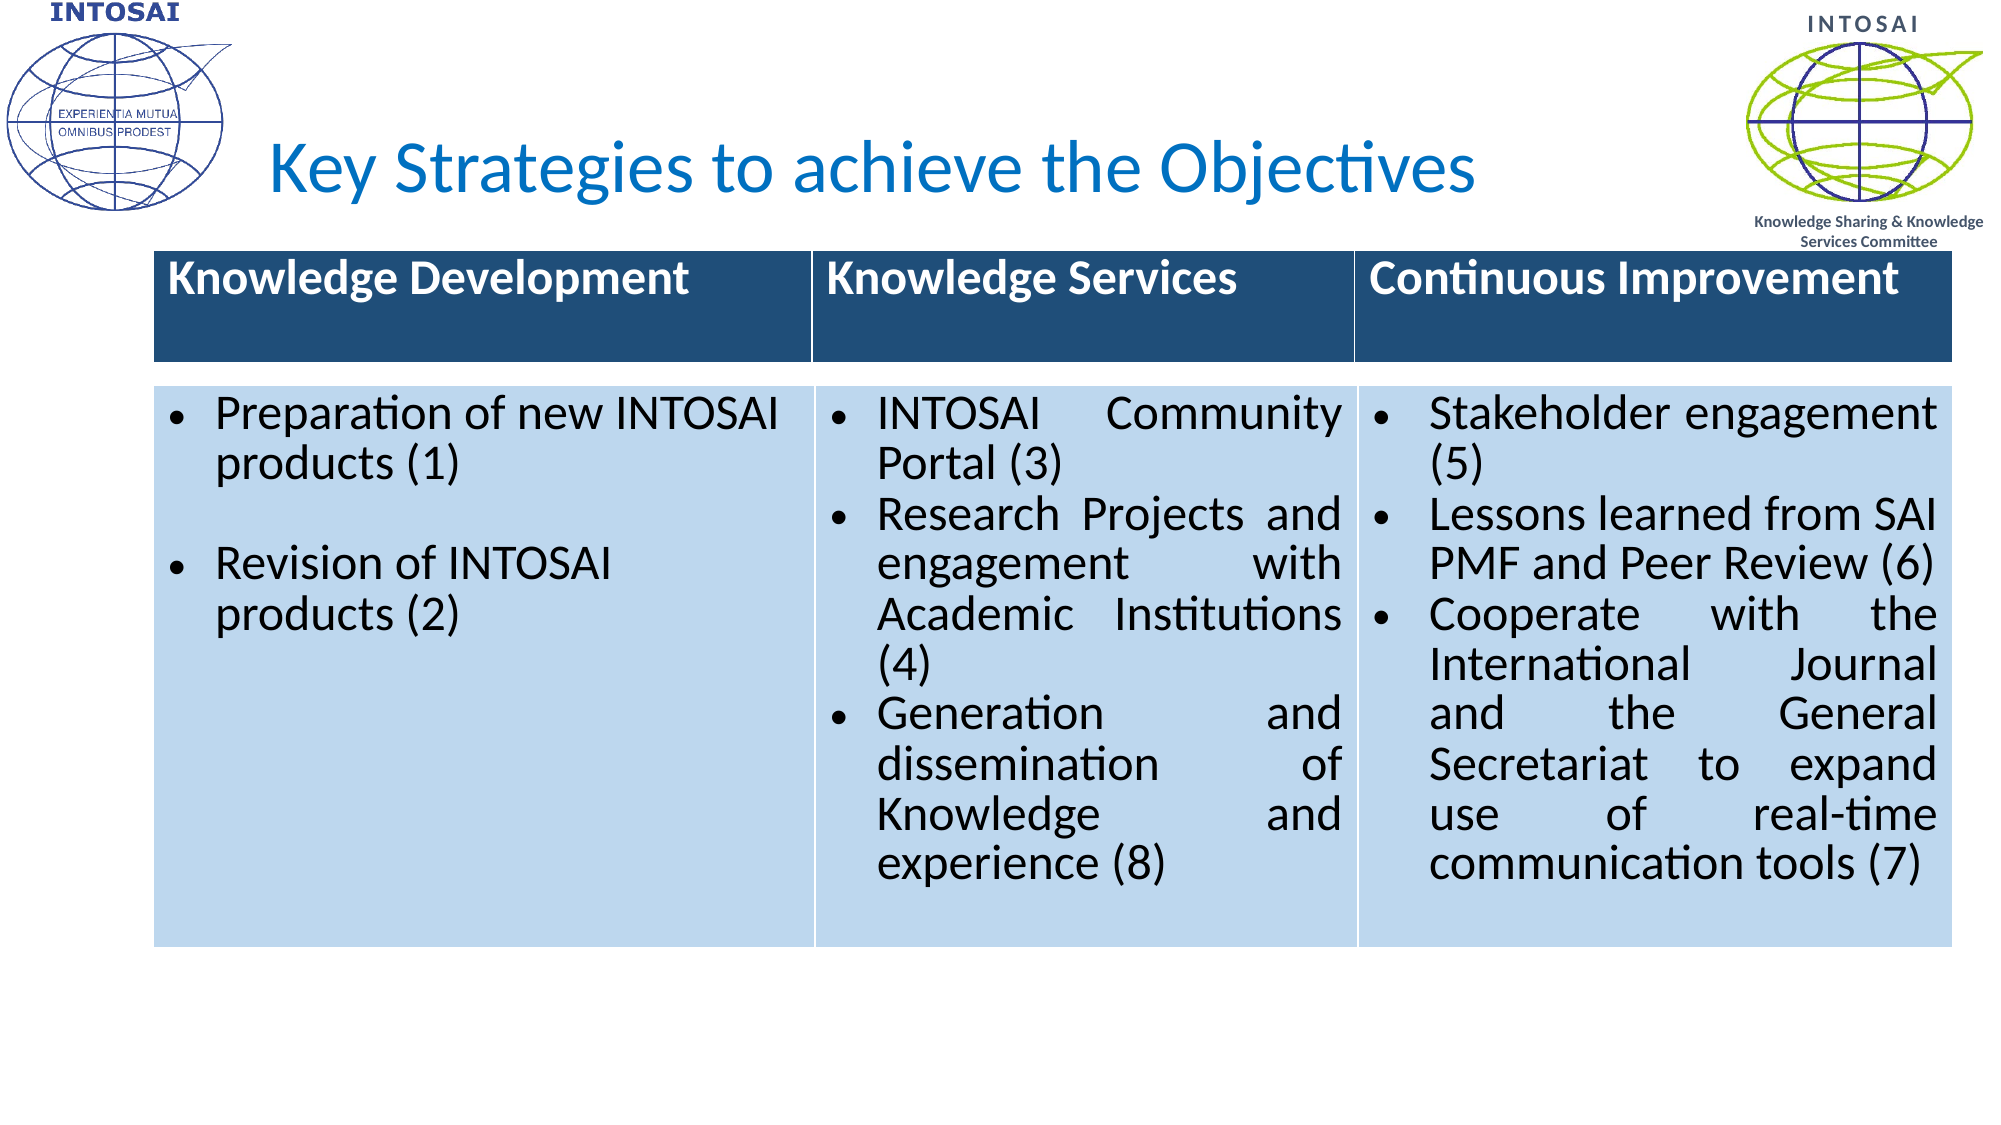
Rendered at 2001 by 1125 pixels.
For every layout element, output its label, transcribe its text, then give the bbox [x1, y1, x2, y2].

table_header Knowledge Development [154, 251, 811, 362]
table_header Continuous Improvement [1355, 251, 1952, 362]
picture [6, 0, 232, 211]
picture [1746, 42, 1983, 202]
table_header Preparation of new INTOSAI products (1) Revision of INTOSAI products (2) [154, 386, 814, 947]
table_header Stakeholder engagement (5) Lessons learned from SAI PMF and Peer Review (6) Cooperate with the International Journal and the General Secretariat to expand use of real-time communication tools (7) [1359, 386, 1952, 947]
title Key Strategies to achieve the Objectives [254, 59, 1863, 249]
table_header INTOSAI Community Portal (3) Research Projects and engagement with Academic Institutions (4) Generation and dissemination of Knowledge and experience (8) [816, 386, 1357, 947]
table_header Knowledge Services [813, 251, 1354, 362]
